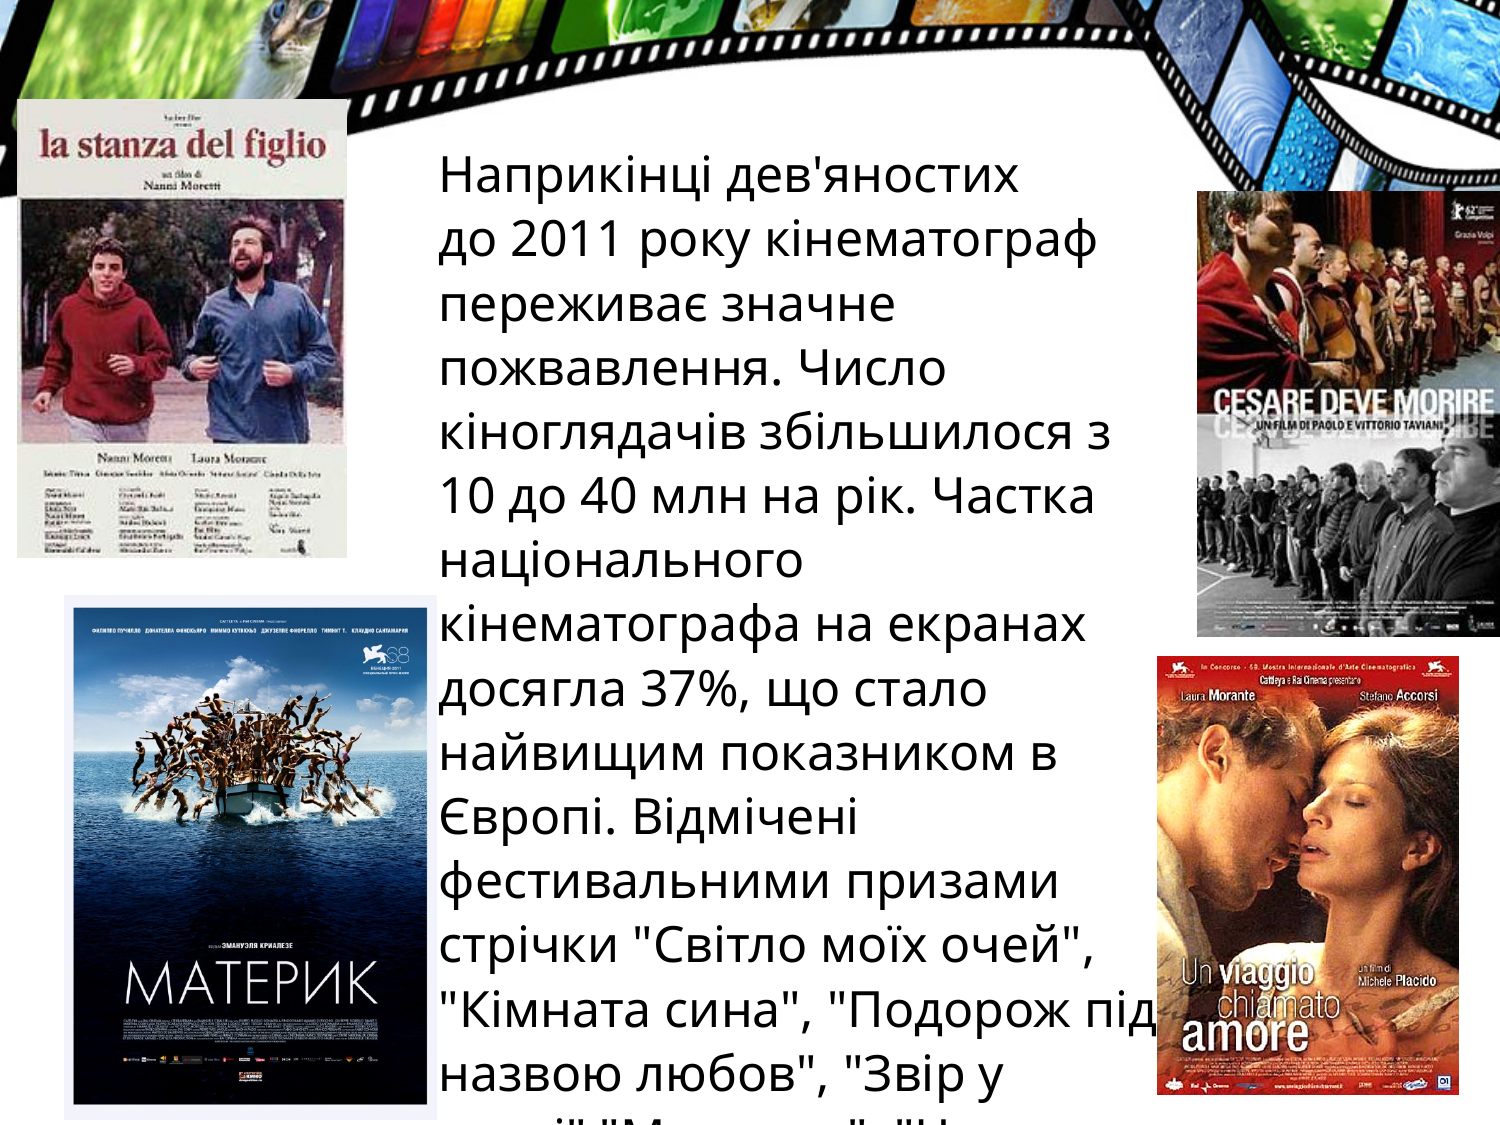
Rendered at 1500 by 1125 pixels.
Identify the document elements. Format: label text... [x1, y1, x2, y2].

text_box Наприкінці дев'яностих до 2011 року кінематограф переживає значне пожвавлення. Число кіноглядачів збільшилося з 10 до 40 млн на рік. Частка національного кінематографа на екранах досягла 37%, що стало найвищим показником в Європі. Відмічені фестивальними призами стрічки "Світло моїх очей", "Кімната сина", "Подорож під назвою любов", "Звір у серці" "Материк ", "Цезар повинен померти", "Це був син". [423, 130, 1174, 1125]
picture [0, 0, 1500, 1125]
